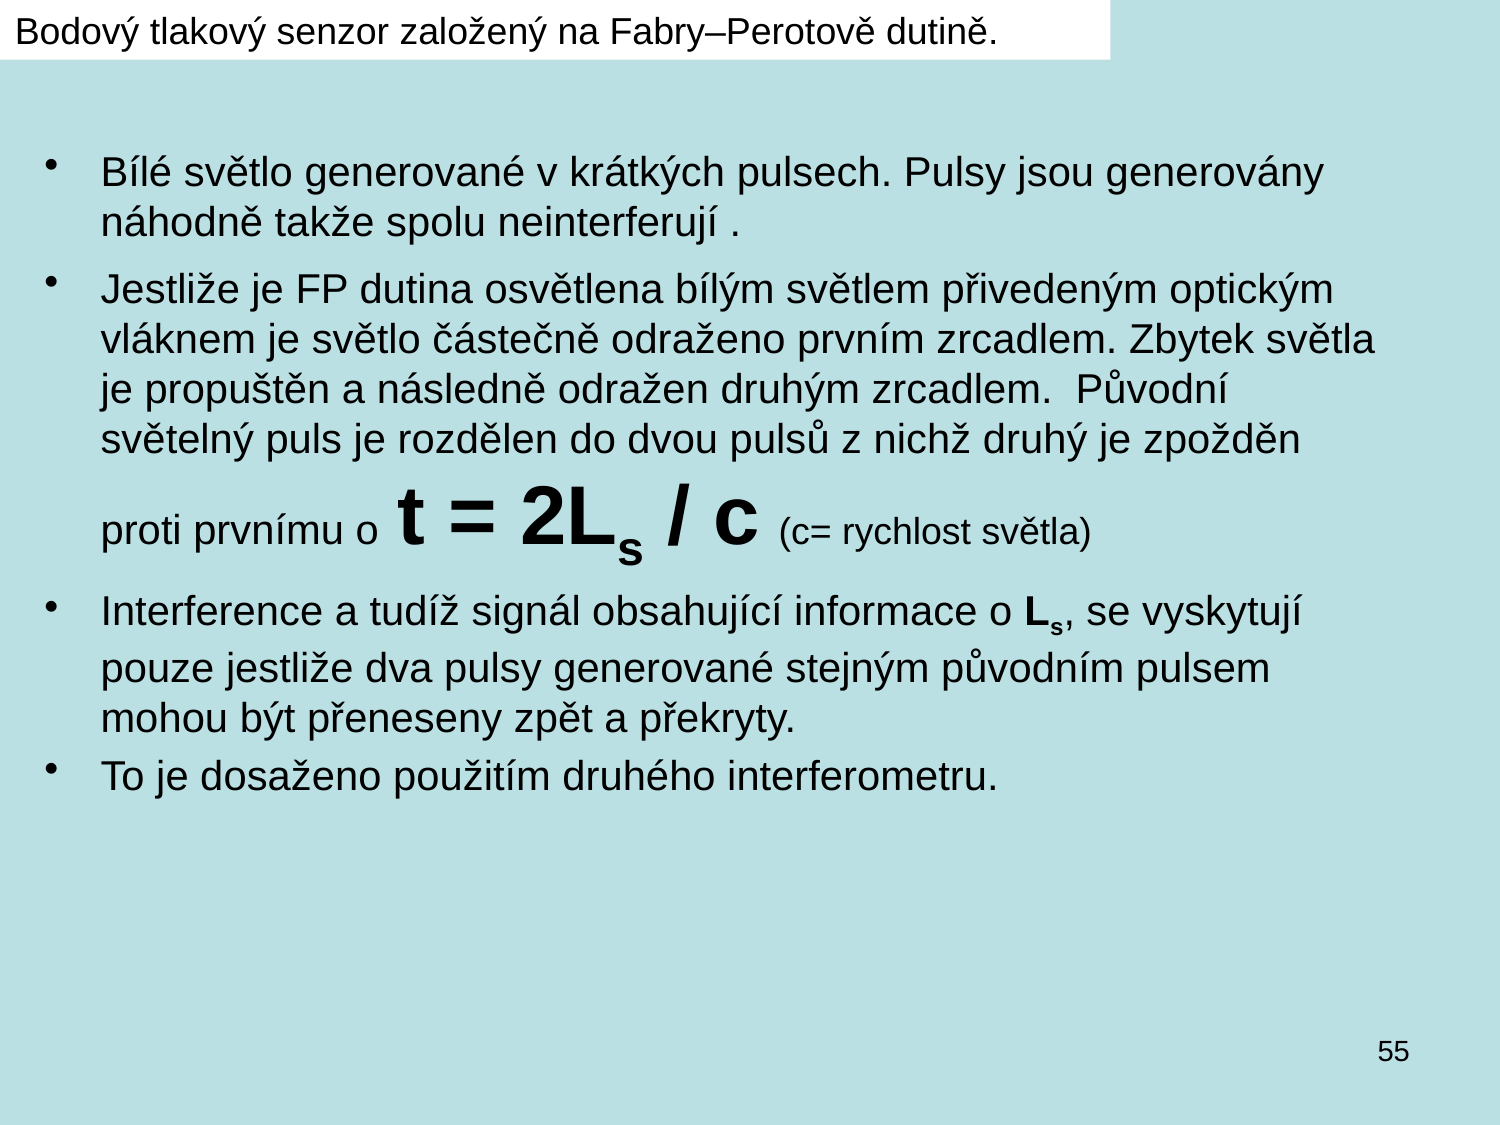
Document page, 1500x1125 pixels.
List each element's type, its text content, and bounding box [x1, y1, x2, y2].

text_box Bodový tlakový senzor založený na Fabry–Perotově dutině. [0, 0, 1111, 60]
list Bílé světlo generované v krátkých pulsech. Pulsy jsou generovány náhodně takže spolu neinterferují . Jestliže je FP dutina osvětlena bílým světlem přivedeným optickým vláknem je světlo částečně odraženo prvním zrcadlem. Zbytek světla je propuštěn a následně odražen druhým zrcadlem. Původní světelný puls je rozdělen do dvou pulsů z nichž druhý je zpožděn proti prvnímu o t = 2Ls / c (c= rychlost světla) Interference a tudíž signál obsahující informace o Ls, se vyskytují pouze jestliže dva pulsy generované stejným původním pulsem mohou být přeneseny zpět a překryty. To je dosaženo použitím druhého interferometru. [29, 136, 1400, 1125]
slide_number 55 [1400, 1024, 1426, 1103]
